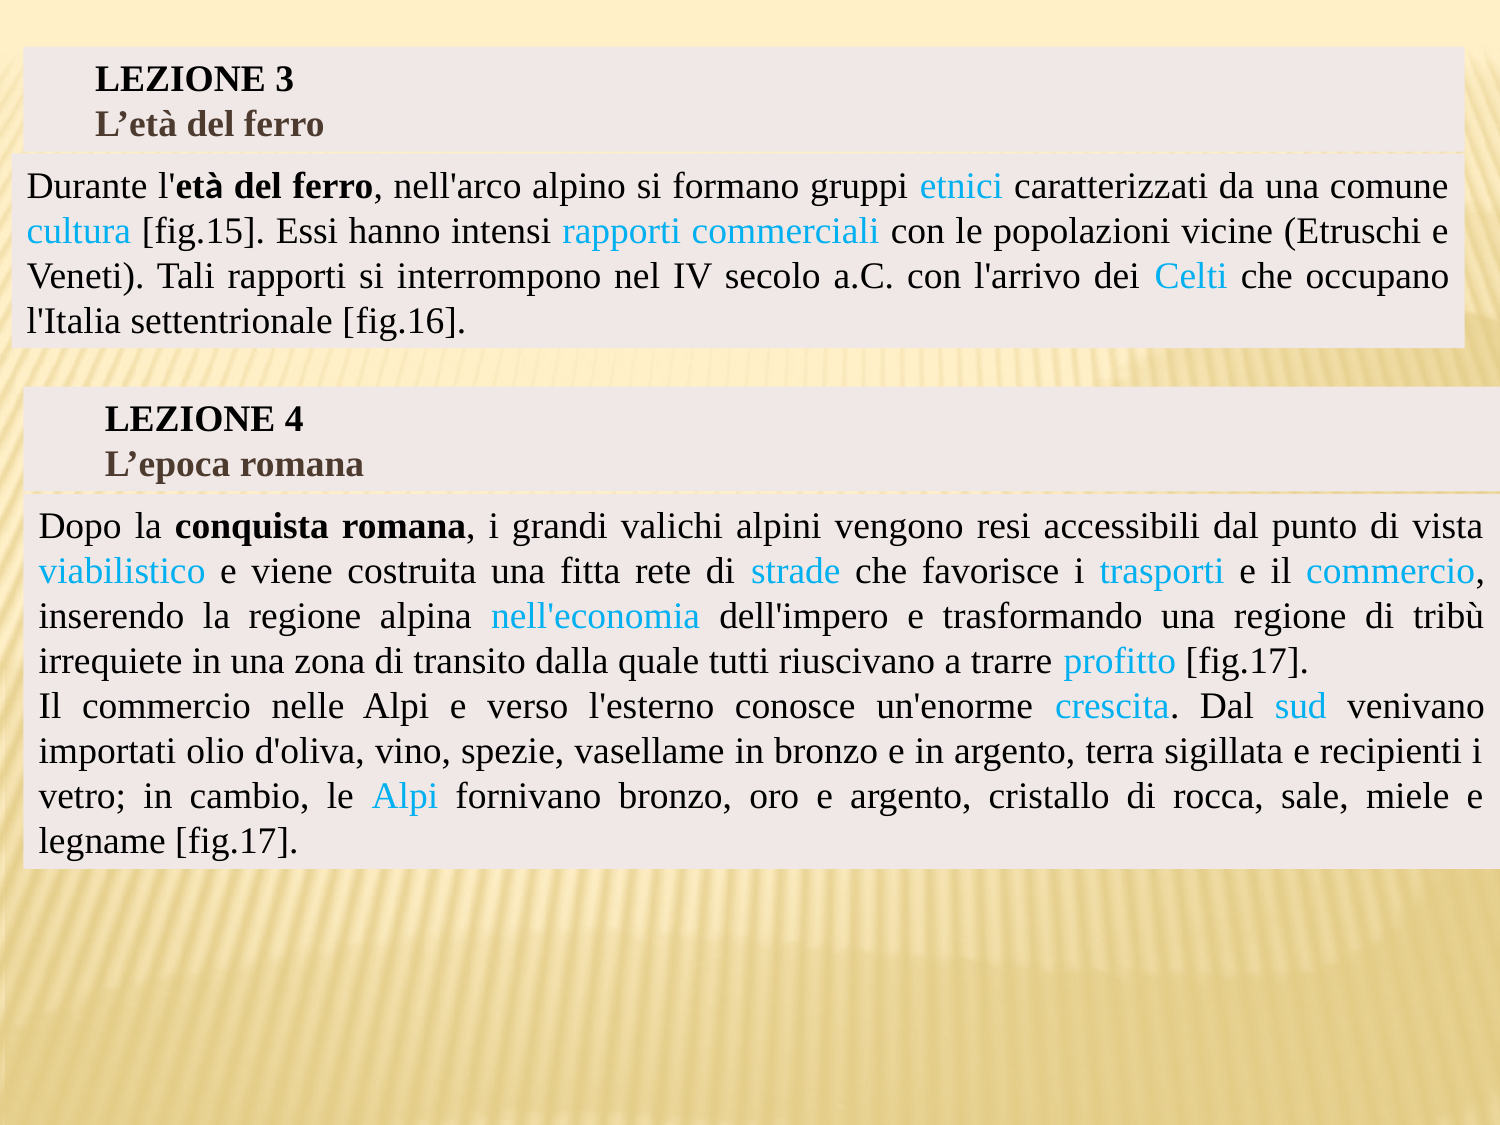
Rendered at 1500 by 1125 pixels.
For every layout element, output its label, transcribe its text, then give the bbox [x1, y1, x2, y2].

text_box LEZIONE 4 L’epoca romana [23, 386, 1500, 492]
text_box Durante l'età del ferro, nell'arco alpino si formano gruppi etnici caratterizzati da una comune cultura [fig.15]. Essi hanno intensi rapporti commerciali con le popolazioni vicine (Etruschi e Veneti). Tali rapporti si interrompono nel IV secolo a.C. con l'arrivo dei Celti che occupano l'Italia settentrionale [fig.16]. [11, 153, 1465, 349]
text_box Dopo la conquista romana, i grandi valichi alpini vengono resi accessibili dal punto di vista viabilistico e viene costruita una fitta rete di strade che favorisce i trasporti e il commercio, inserendo la regione alpina nell'economia dell'impero e trasformando una regione di tribù irrequiete in una zona di transito dalla quale tutti riuscivano a trarre profitto [fig.17]. Il commercio nelle Alpi e verso l'esterno conosce un'enorme crescita. Dal sud venivano importati olio d'oliva, vino, spezie, vasellame in bronzo e in argento, terra sigillata e recipienti i vetro; in cambio, le Alpi fornivano bronzo, oro e argento, cristallo di rocca, sale, miele e legname [fig.17]. [23, 493, 1500, 869]
text_box LEZIONE 3 L’età del ferro [23, 46, 1465, 152]
